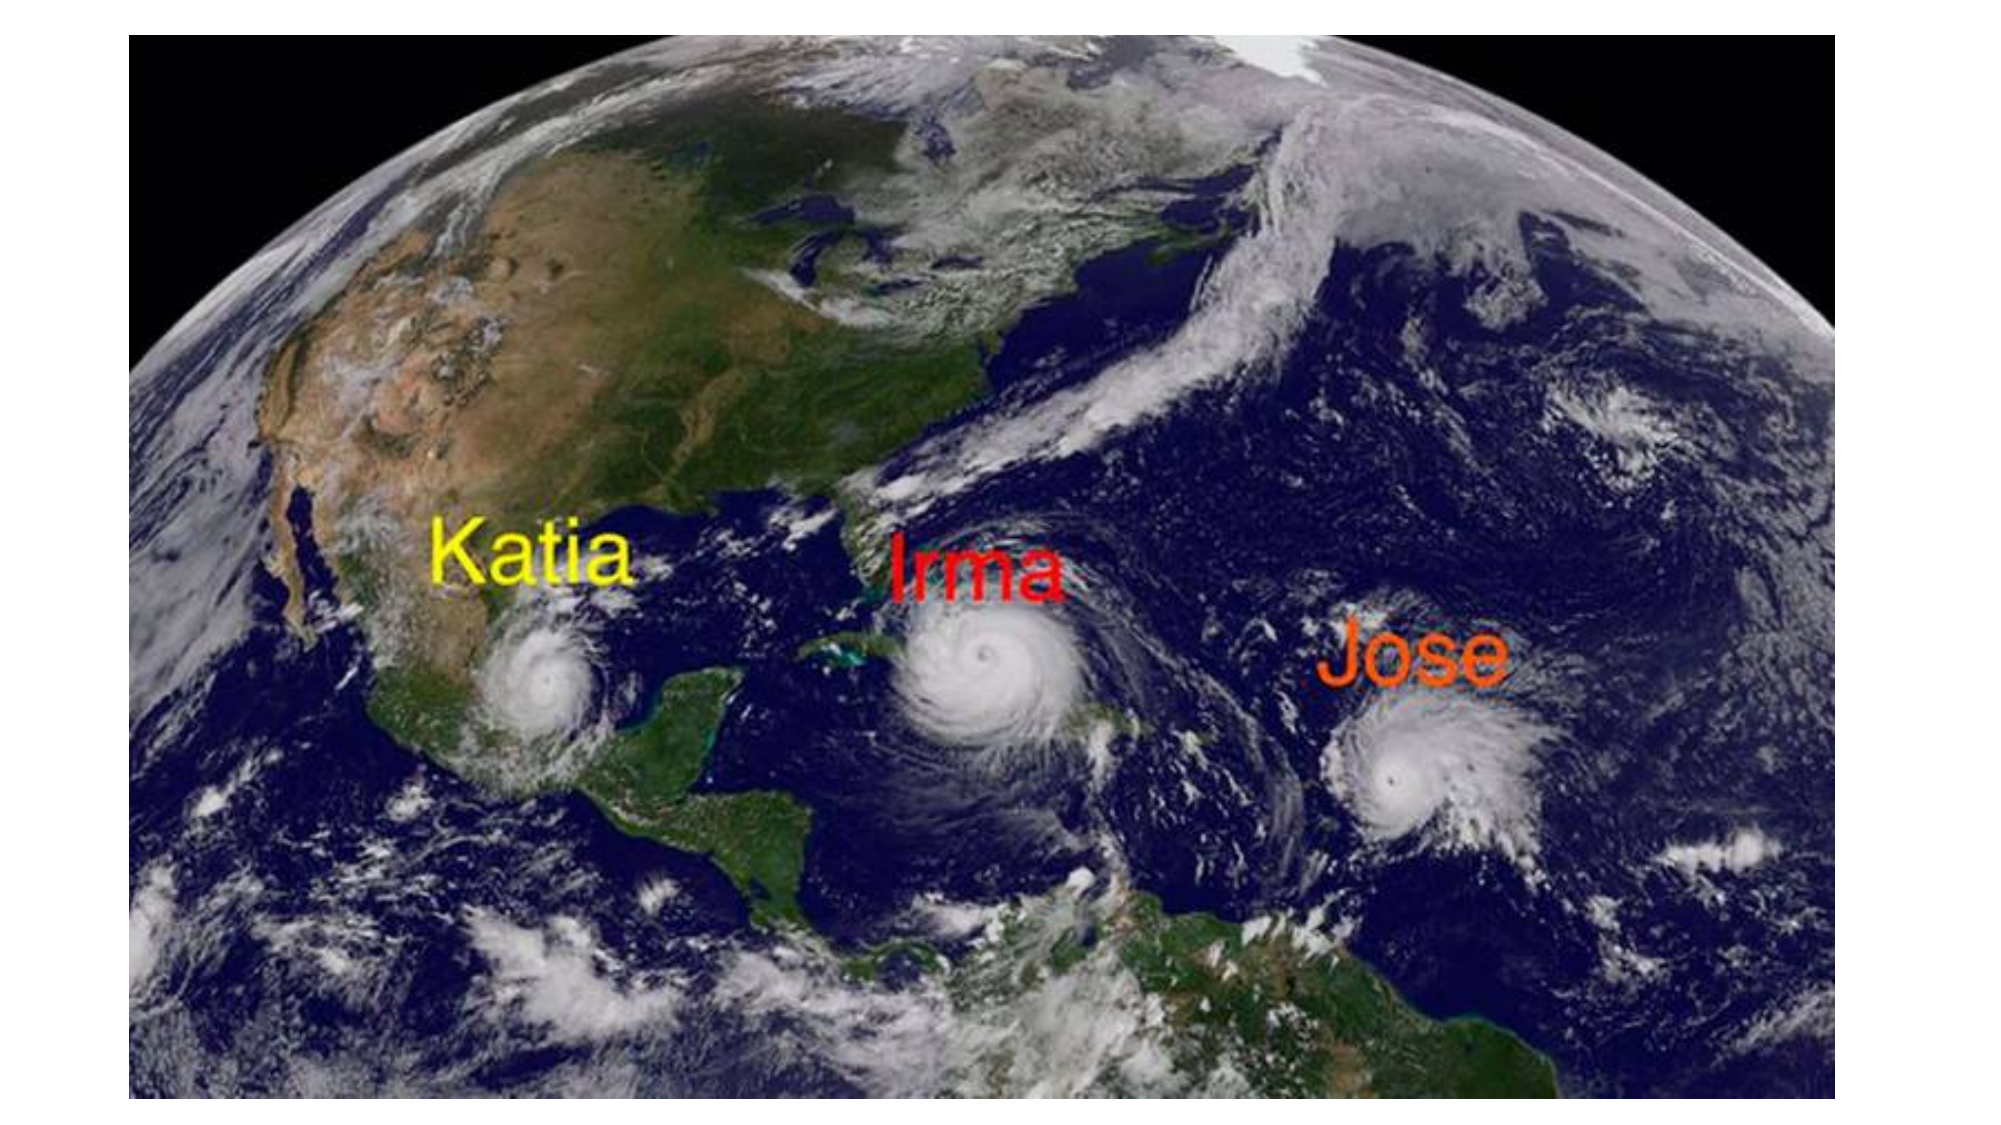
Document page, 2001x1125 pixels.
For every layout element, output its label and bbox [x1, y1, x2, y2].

picture [129, 35, 1835, 1099]
